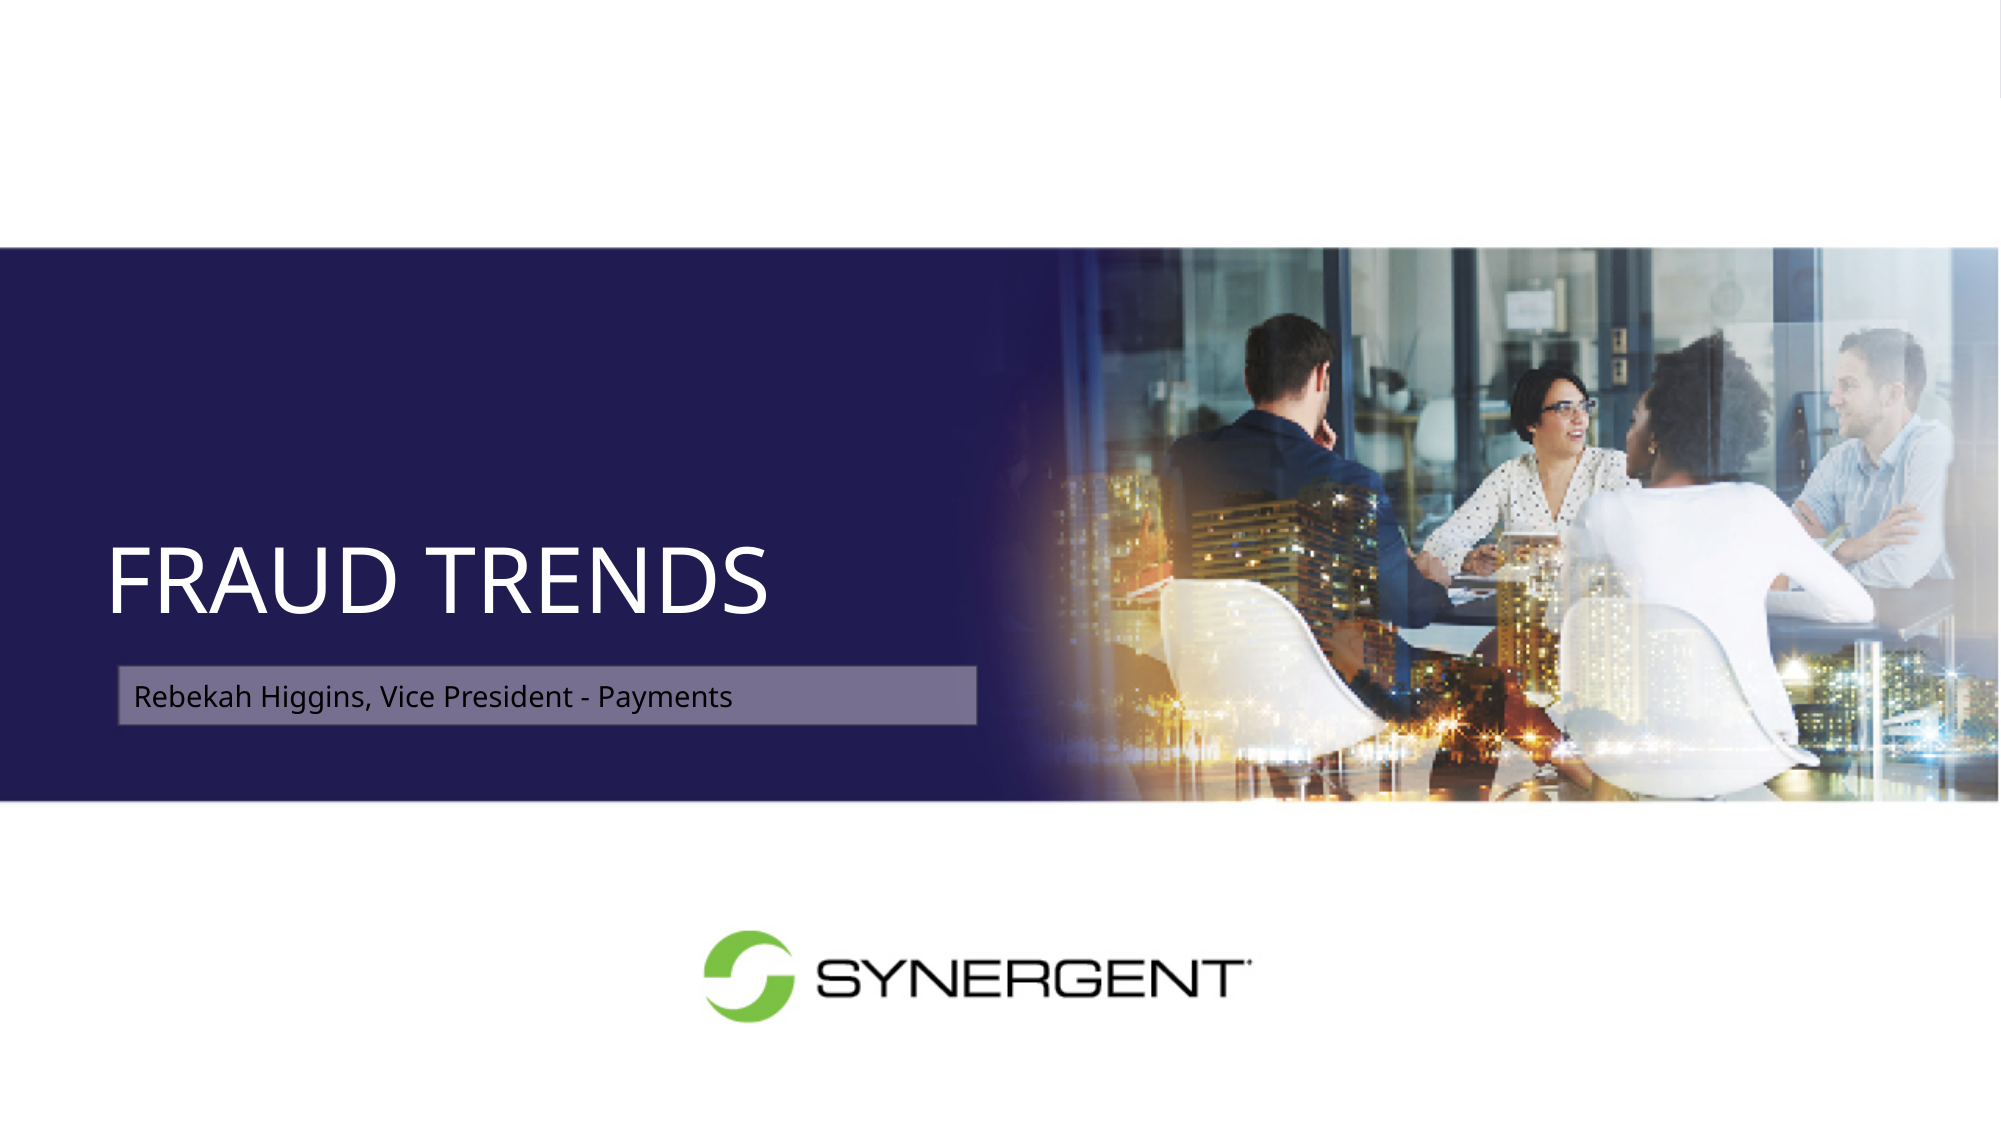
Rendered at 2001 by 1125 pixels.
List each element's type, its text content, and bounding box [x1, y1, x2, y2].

list Rebekah Higgins, Vice President - Payments [118, 673, 960, 724]
picture [0, 0, 2001, 1125]
title Fraud Trends [90, 430, 949, 641]
